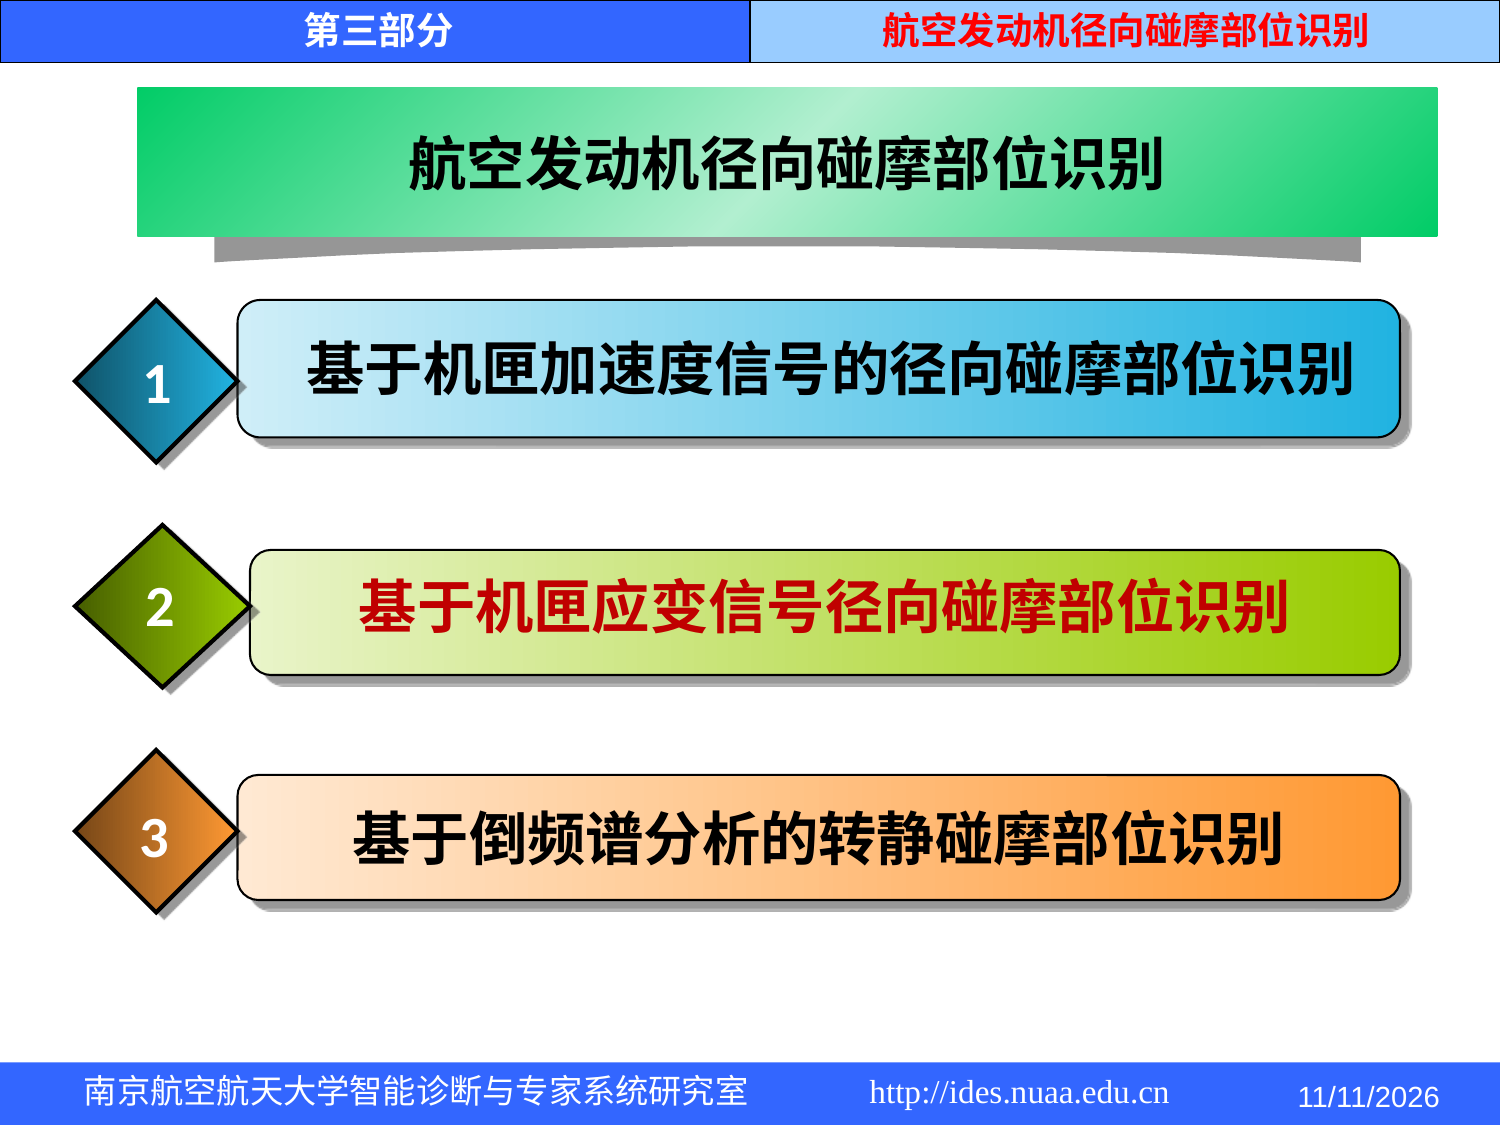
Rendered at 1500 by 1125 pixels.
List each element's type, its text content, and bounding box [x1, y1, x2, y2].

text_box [74, 524, 251, 688]
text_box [74, 299, 238, 463]
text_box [74, 749, 238, 913]
text_box 基于机匣加速度信号的径向碰摩部位识别 [287, 324, 1375, 410]
footer 南京航空航天大学智能诊断与专家系统研究室 http://ides.nuaa.edu.cn [39, 1071, 1215, 1125]
text_box 基于机匣应变信号径向碰摩部位识别 [312, 562, 1338, 648]
text_box 第三部分 [288, 0, 469, 60]
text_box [137, 87, 1438, 263]
text_box 航空发动机径向碰摩部位识别 [757, 0, 1496, 60]
text_box 基于倒频谱分析的转静碰摩部位识别 [241, 774, 1401, 901]
text_box [254, 549, 1400, 676]
text_box [241, 299, 1401, 438]
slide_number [1237, 1070, 1500, 1125]
